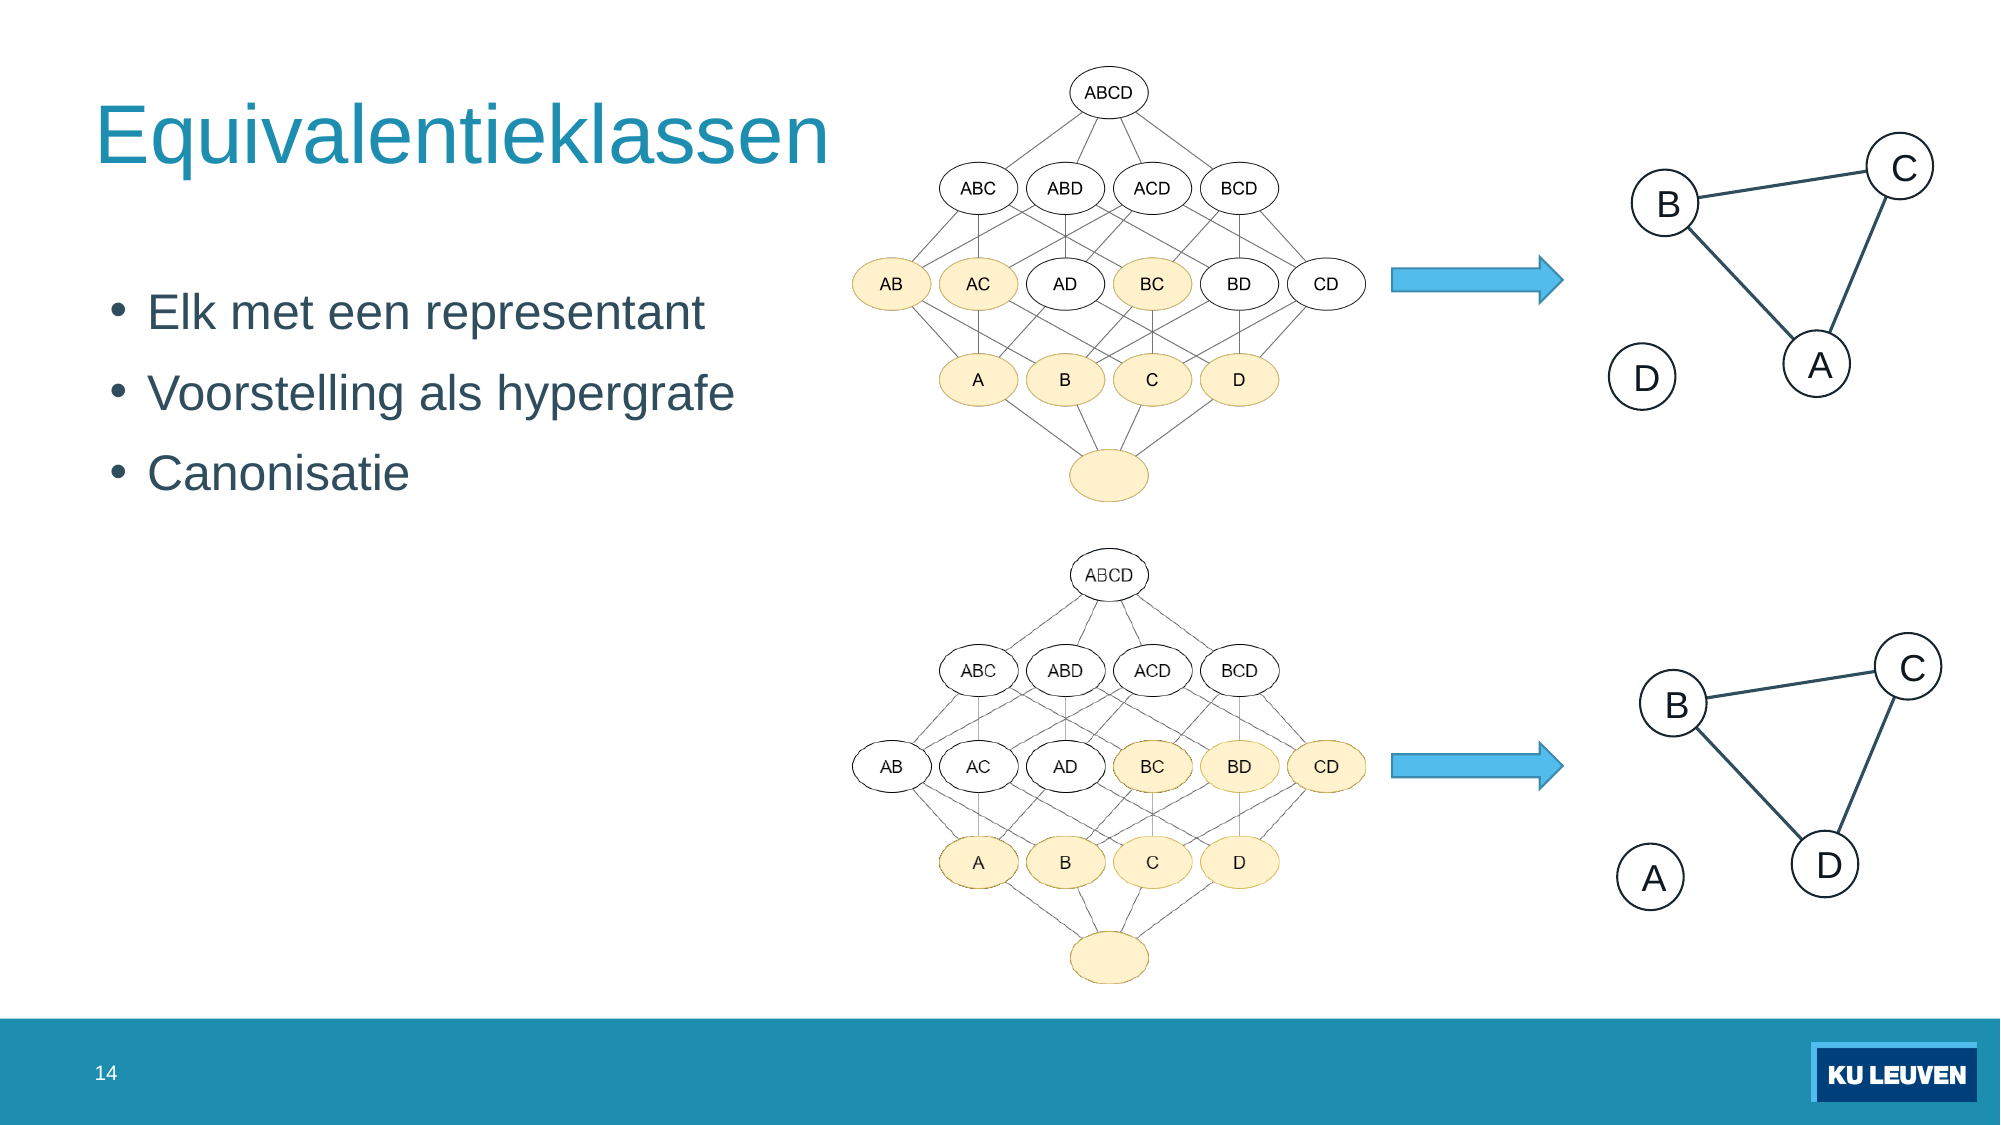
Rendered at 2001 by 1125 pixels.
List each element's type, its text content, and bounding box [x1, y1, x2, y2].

picture [852, 548, 1366, 984]
slide_number 14 [94, 1018, 201, 1125]
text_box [1608, 132, 1934, 410]
footer [989, 1018, 1809, 1125]
picture [1811, 1042, 1977, 1102]
list Elk met een representant Voorstelling als hypergrafe Canonisatie [94, 271, 1906, 1004]
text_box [1617, 632, 1942, 911]
picture [852, 66, 1366, 502]
title Equivalentieklassen [94, 35, 1906, 225]
text_box [1391, 254, 1565, 306]
text_box [1391, 740, 1565, 792]
